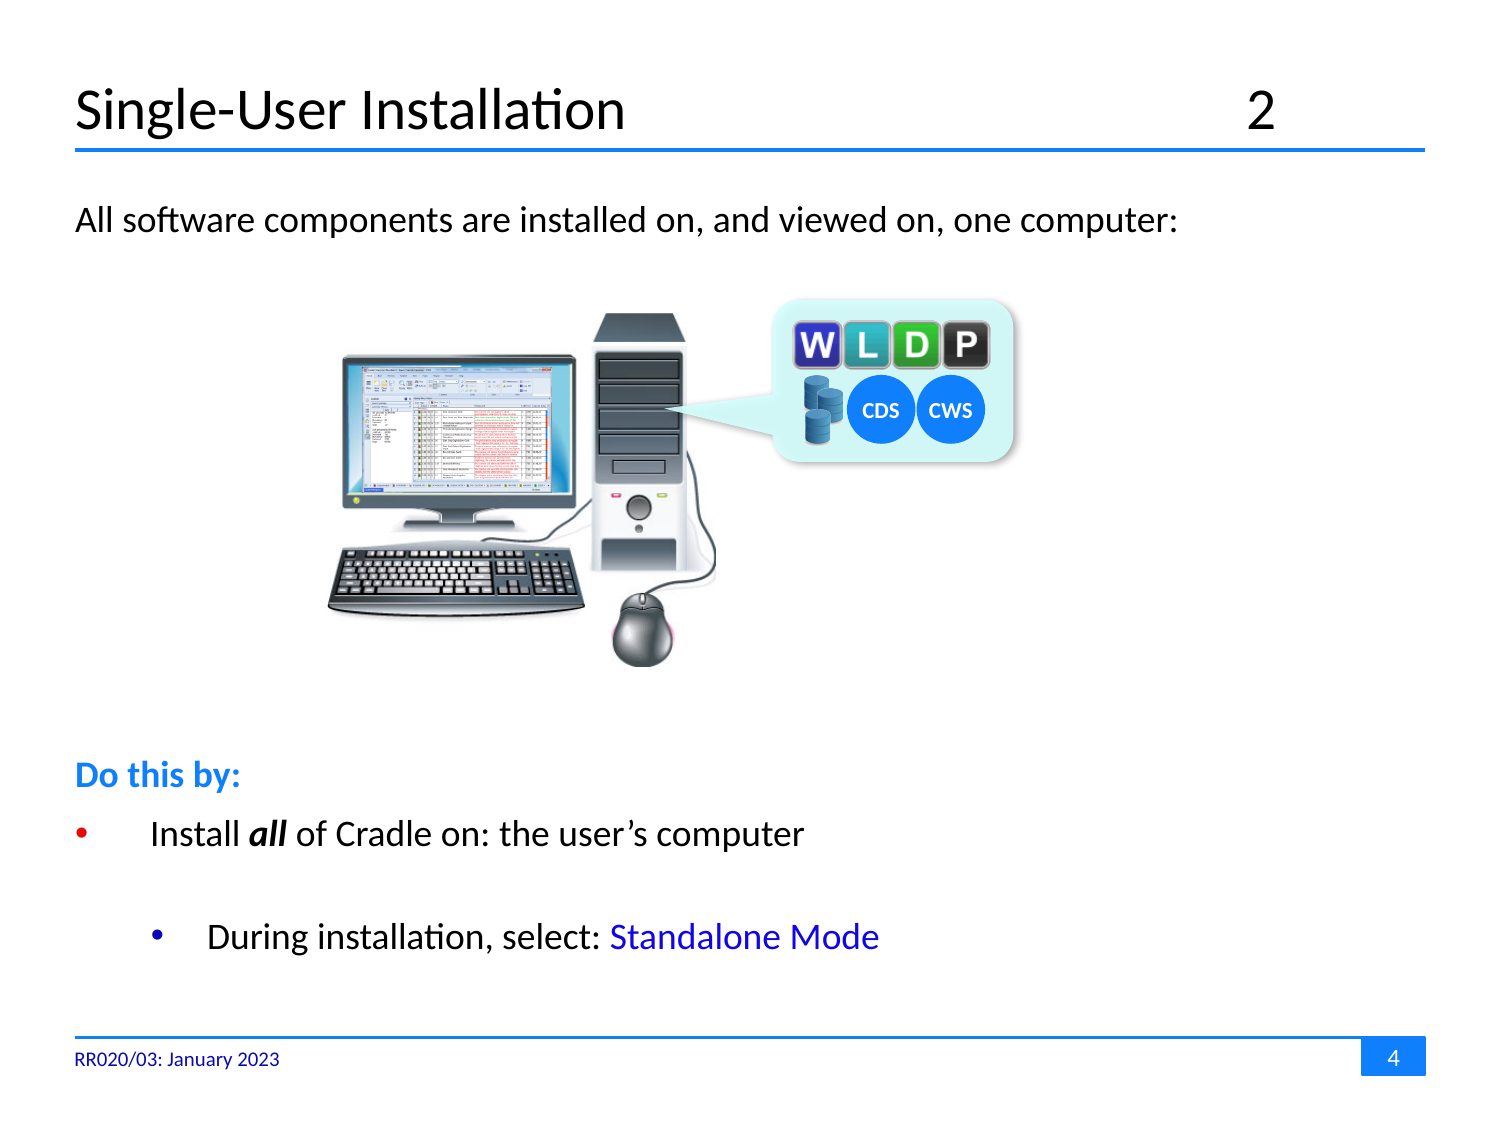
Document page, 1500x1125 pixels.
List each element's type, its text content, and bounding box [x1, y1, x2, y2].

title Single-User Installation 2 [75, 62, 1425, 150]
list All software components are installed on, and viewed on, one computer: Do this by: Install all of Cradle on: the user’s computer During installation, select: Standalone Mode [75, 187, 1425, 1005]
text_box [327, 299, 1014, 667]
